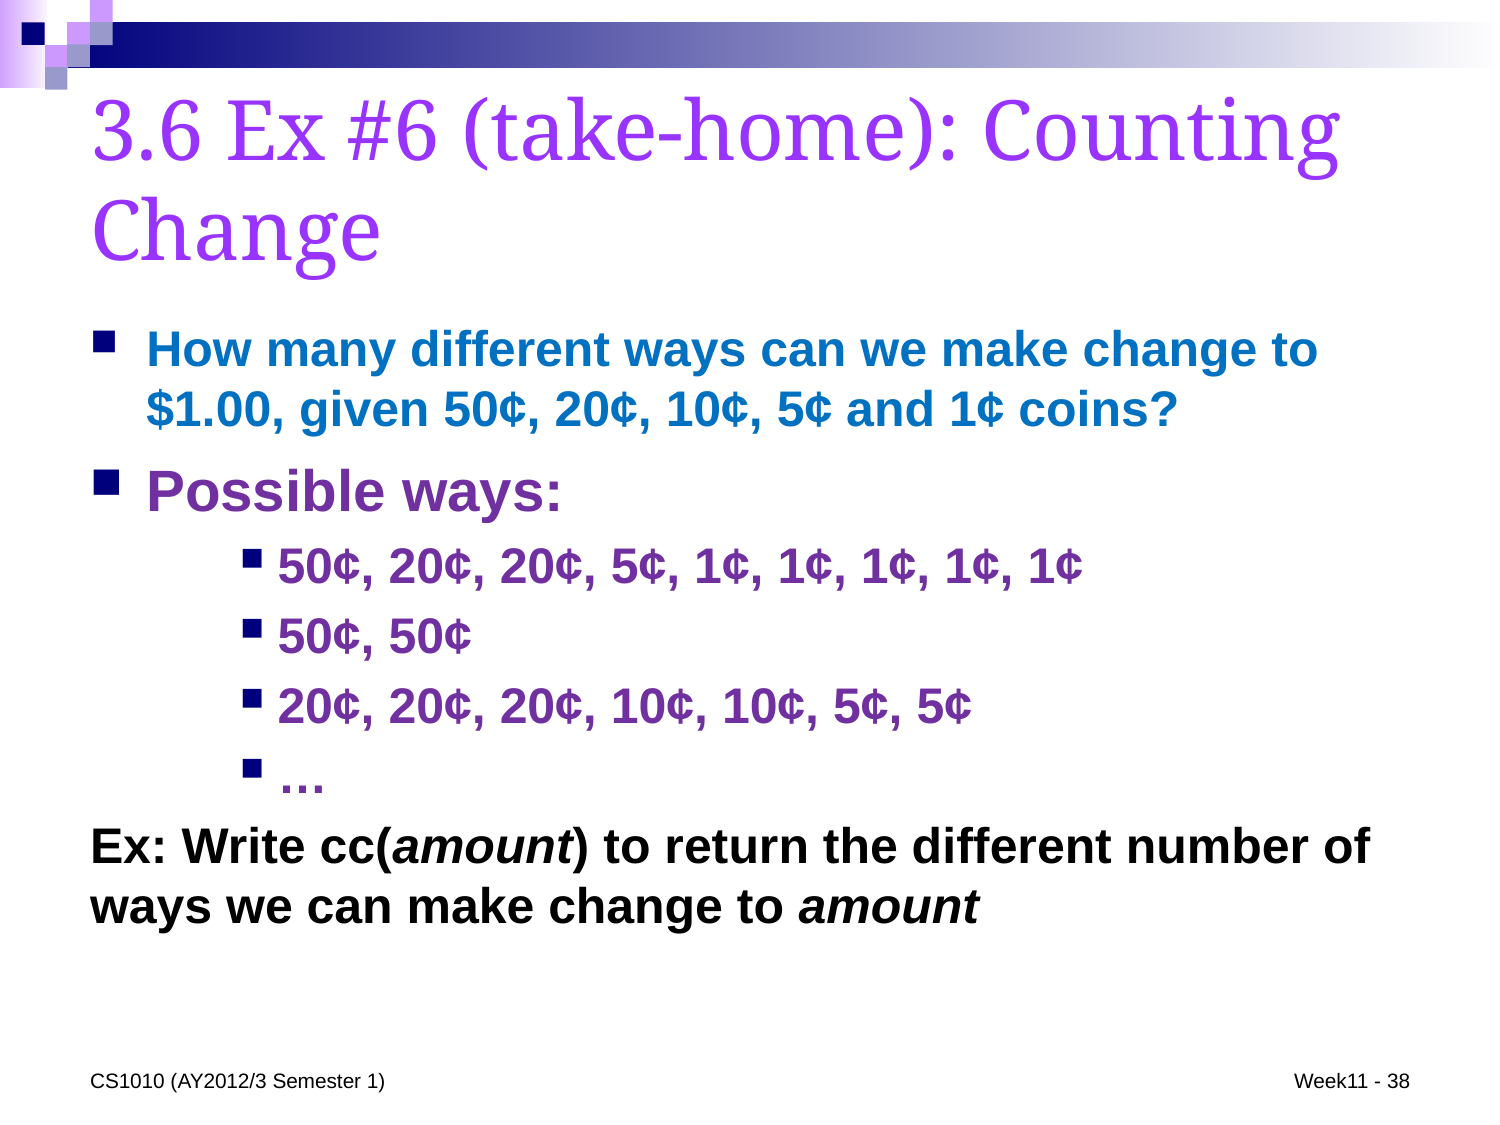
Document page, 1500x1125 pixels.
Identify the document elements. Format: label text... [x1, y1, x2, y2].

list How many different ways can we make change to $1.00, given 50¢, 20¢, 10¢, 5¢ and 1¢ coins? Possible ways: 50¢, 20¢, 20¢, 5¢, 1¢, 1¢, 1¢, 1¢, 1¢ 50¢, 50¢ 20¢, 20¢, 20¢, 10¢, 10¢, 5¢, 5¢ … Ex: Write cc(amount) to return the different number of ways we can make change to amount [74, 308, 1426, 1034]
title 3.6 Ex #6 (take-home): Counting Change [74, 103, 1426, 251]
footer CS1010 (AY2012/3 Semester 1) [74, 1024, 551, 1101]
slide_number Week11 - 38 [1074, 1024, 1426, 1101]
